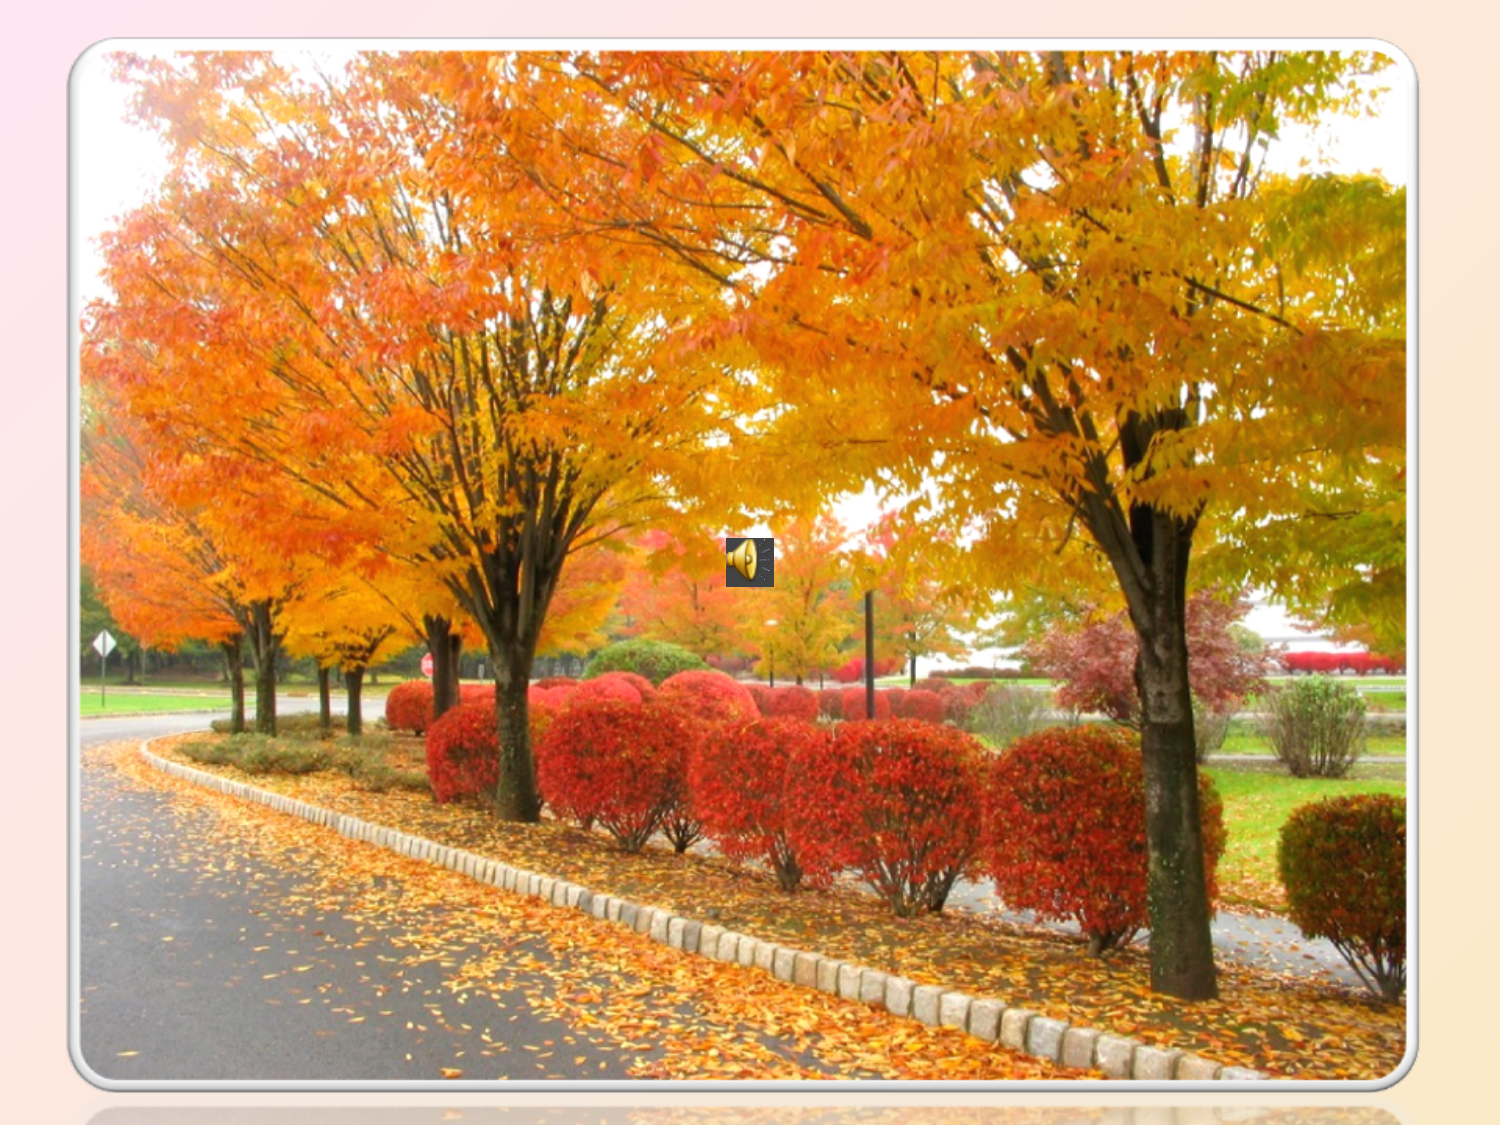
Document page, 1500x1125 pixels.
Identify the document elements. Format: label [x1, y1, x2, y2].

picture [63, 36, 1425, 1125]
